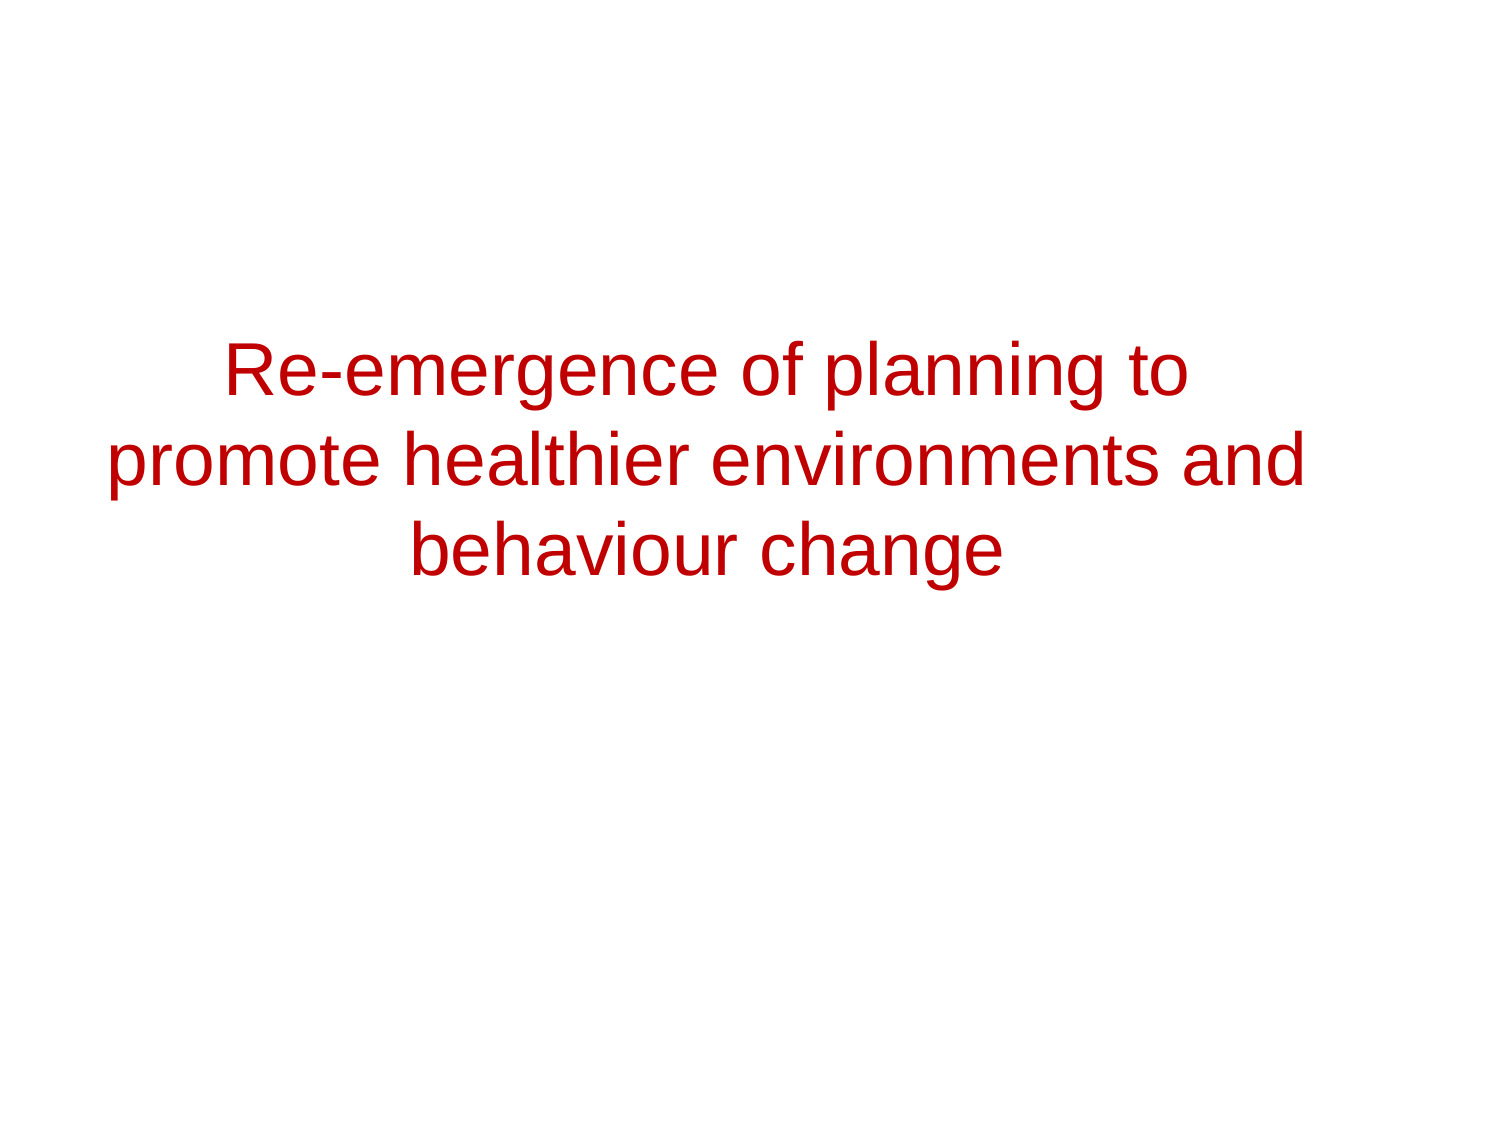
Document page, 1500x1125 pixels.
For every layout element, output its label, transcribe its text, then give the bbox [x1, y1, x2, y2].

list Re-emergence of planning to promote healthier environments and behaviour change [64, 208, 1350, 1083]
